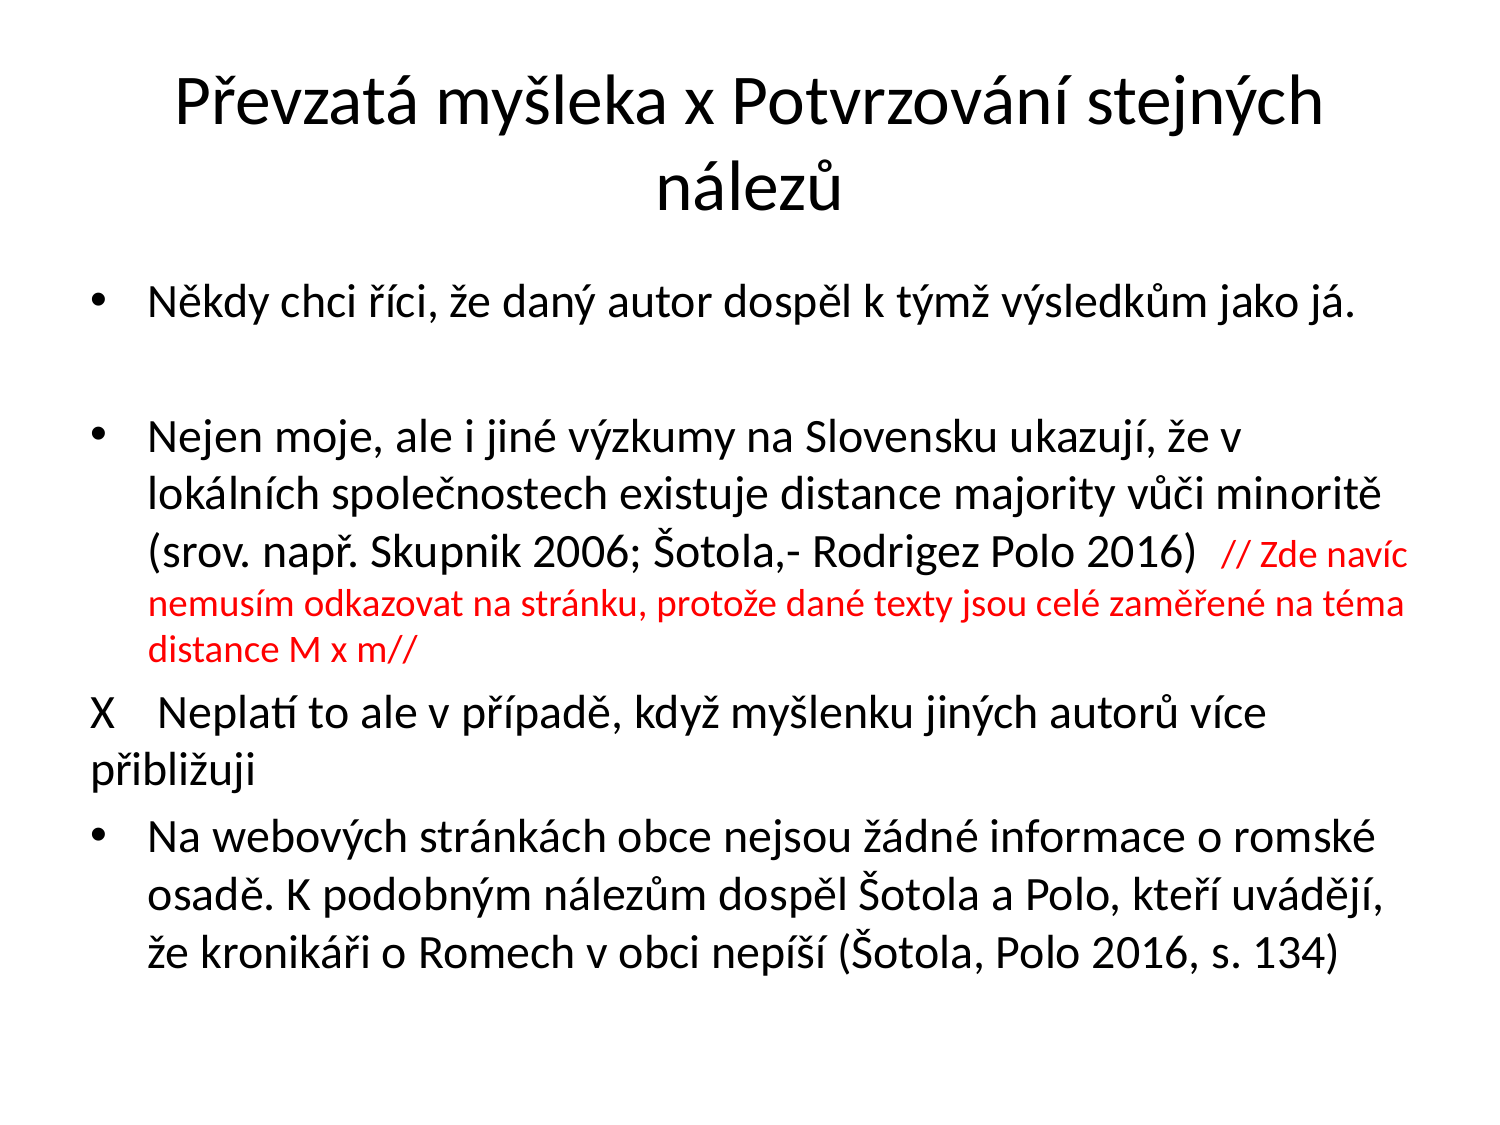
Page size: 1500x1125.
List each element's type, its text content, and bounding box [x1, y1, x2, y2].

list Někdy chci říci, že daný autor dospěl k týmž výsledkům jako já. Nejen moje, ale i jiné výzkumy na Slovensku ukazují, že v lokálních společnostech existuje distance majority vůči minoritě (srov. např. Skupnik 2006; Šotola,- Rodrigez Polo 2016) // Zde navíc nemusím odkazovat na stránku, protože dané texty jsou celé zaměřené na téma distance M x m// X Neplatí to ale v případě, když myšlenku jiných autorů více přibližuji Na webových stránkách obce nejsou žádné informace o romské osadě. K podobným nálezům dospěl Šotola a Polo, kteří uvádějí, že kronikáři o Romech v obci nepíší (Šotola, Polo 2016, s. 134) [75, 262, 1425, 1005]
title Převzatá myšleka x Potvrzování stejných nálezů [75, 45, 1425, 233]
